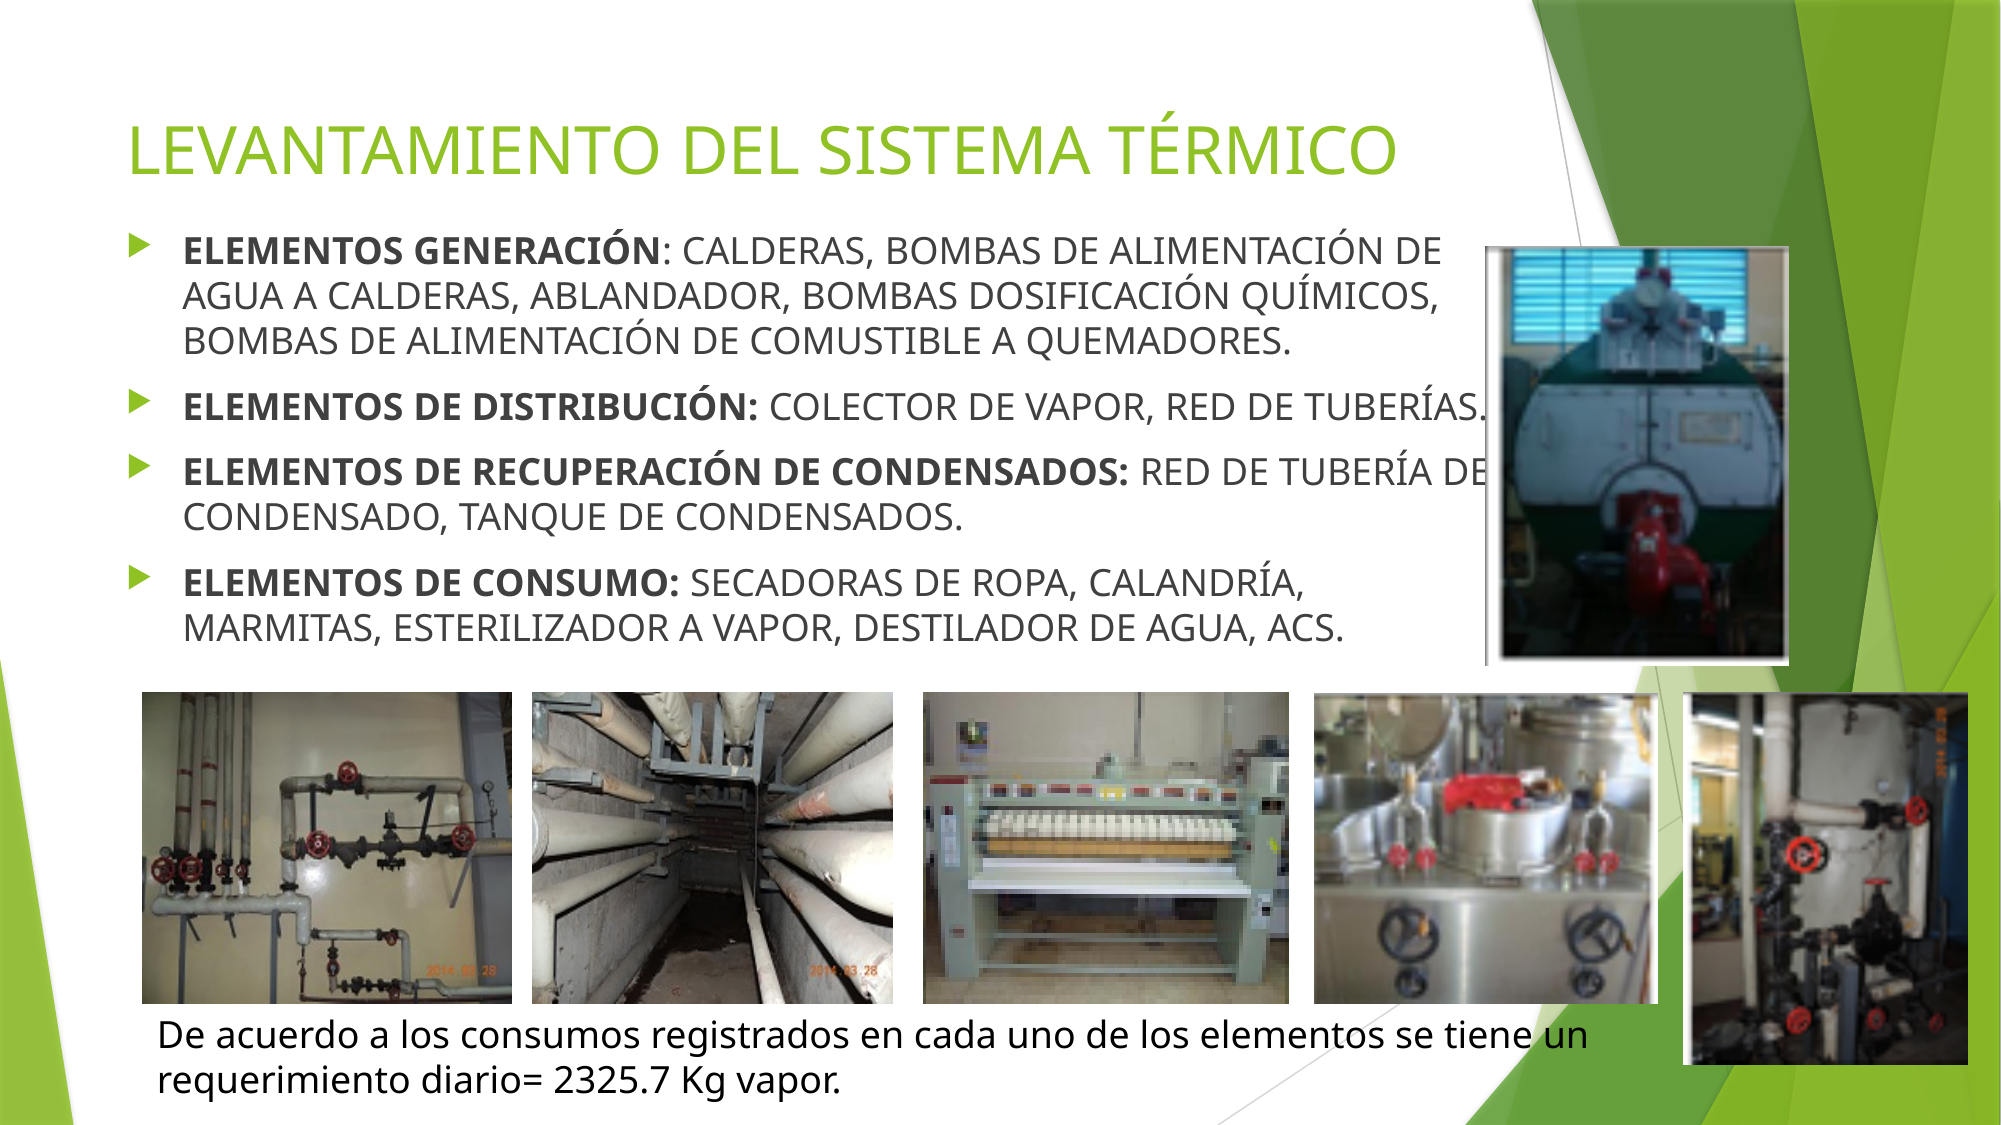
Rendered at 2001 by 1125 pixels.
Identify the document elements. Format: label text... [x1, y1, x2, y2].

picture [532, 691, 893, 1005]
picture [922, 691, 1289, 1005]
picture [141, 691, 513, 1005]
title LEVANTAMIENTO DEL SISTEMA TÉRMICO [111, 99, 1522, 219]
picture [1313, 693, 1659, 1005]
picture [1682, 691, 1968, 1065]
picture [1485, 245, 1790, 666]
text_box De acuerdo a los consumos registrados en cada uno de los elementos se tiene un requerimiento diario= 2325.7 Kg vapor. [142, 1003, 1638, 1125]
list ELEMENTOS GENERACIÓN: CALDERAS, BOMBAS DE ALIMENTACIÓN DE AGUA A CALDERAS, ABLANDADOR, BOMBAS DOSIFICACIÓN QUÍMICOS, BOMBAS DE ALIMENTACIÓN DE COMUSTIBLE A QUEMADORES. ELEMENTOS DE DISTRIBUCIÓN: COLECTOR DE VAPOR, RED DE TUBERÍAS. ELEMENTOS DE RECUPERACIÓN DE CONDENSADOS: RED DE TUBERÍA DE CONDENSADO, TANQUE DE CONDENSADOS. ELEMENTOS DE CONSUMO: SECADORAS DE ROPA, CALANDRÍA, MARMITAS, ESTERILIZADOR A VAPOR, DESTILADOR DE AGUA, ACS. [111, 219, 1522, 693]
